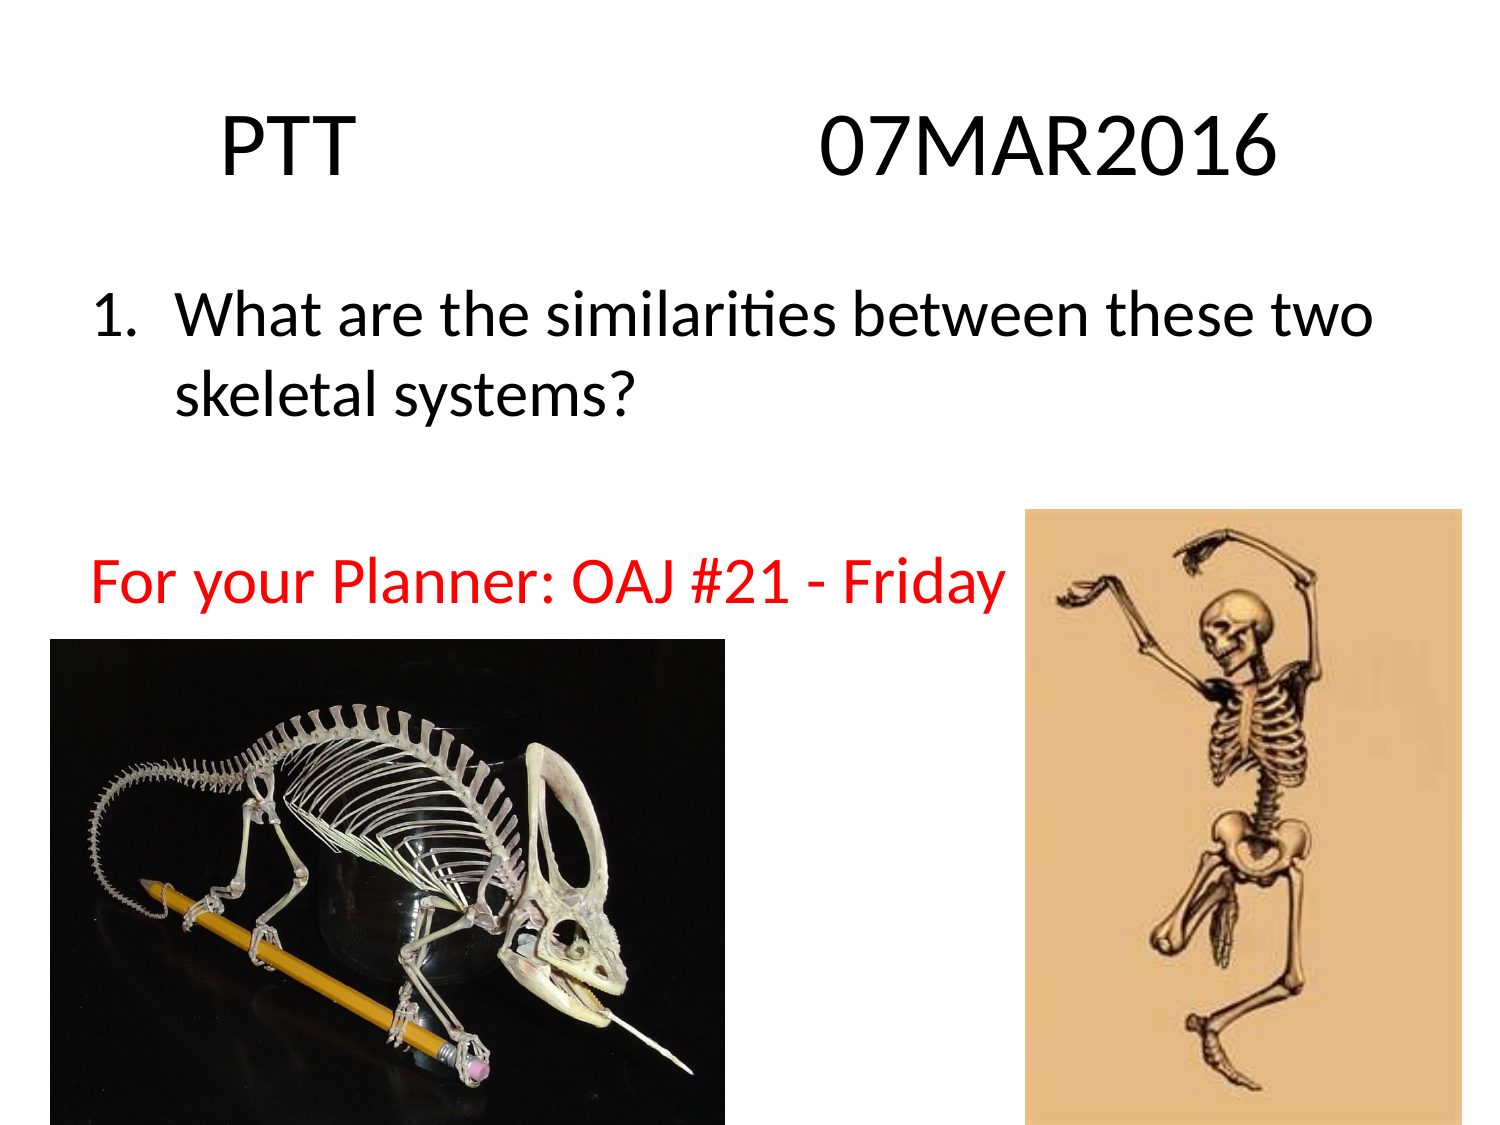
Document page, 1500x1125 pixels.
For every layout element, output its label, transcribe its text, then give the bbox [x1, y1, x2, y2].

picture [49, 639, 726, 1125]
picture [1024, 509, 1463, 1125]
title PTT 07MAR2016 [75, 45, 1425, 233]
list What are the similarities between these two skeletal systems? For your Planner: OAJ #21 - Friday [75, 262, 1425, 1005]
